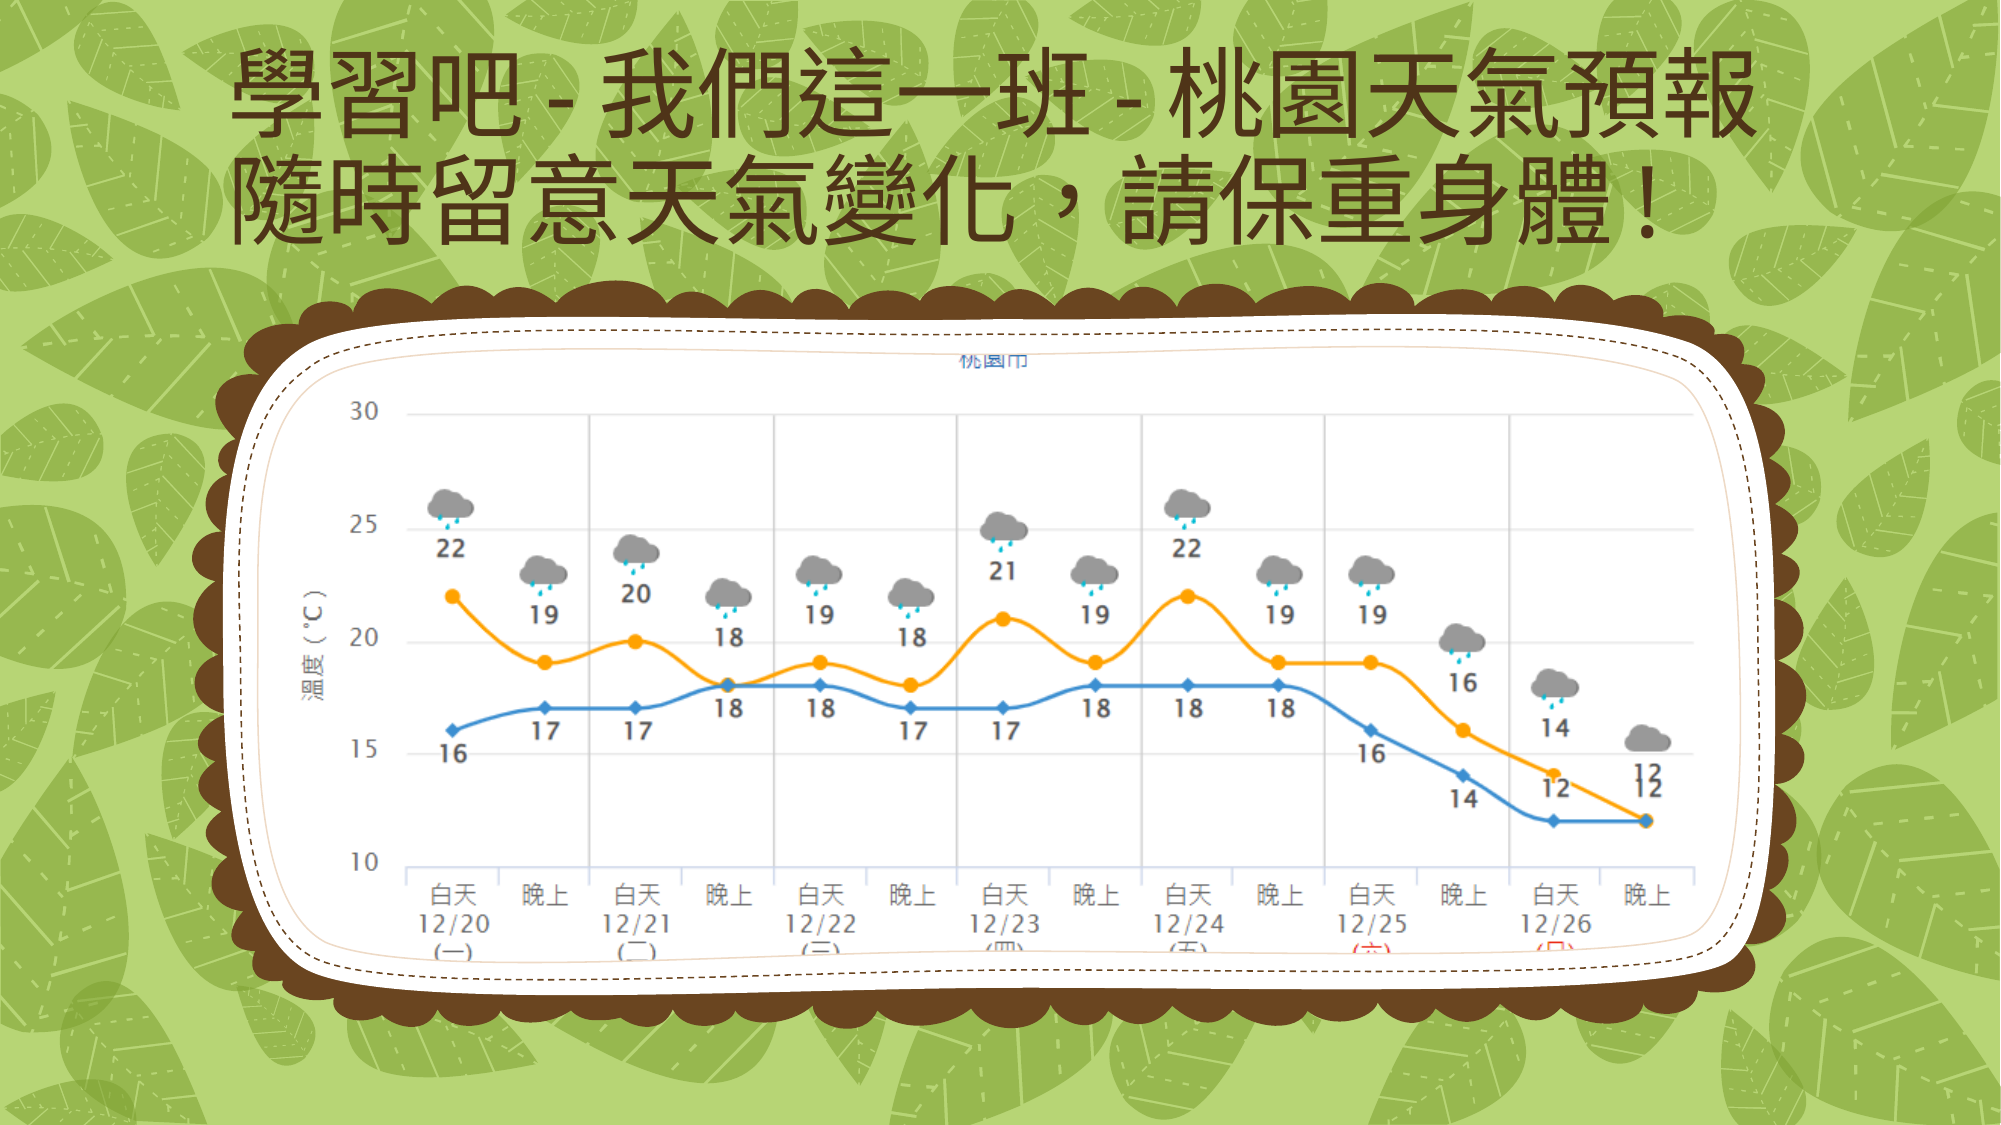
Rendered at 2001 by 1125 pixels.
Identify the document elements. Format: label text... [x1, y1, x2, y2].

title 學習吧-我們這一班-桃園天氣預報 隨時留意天氣變化，請保重身體! [212, 16, 1788, 267]
picture [257, 346, 1741, 963]
